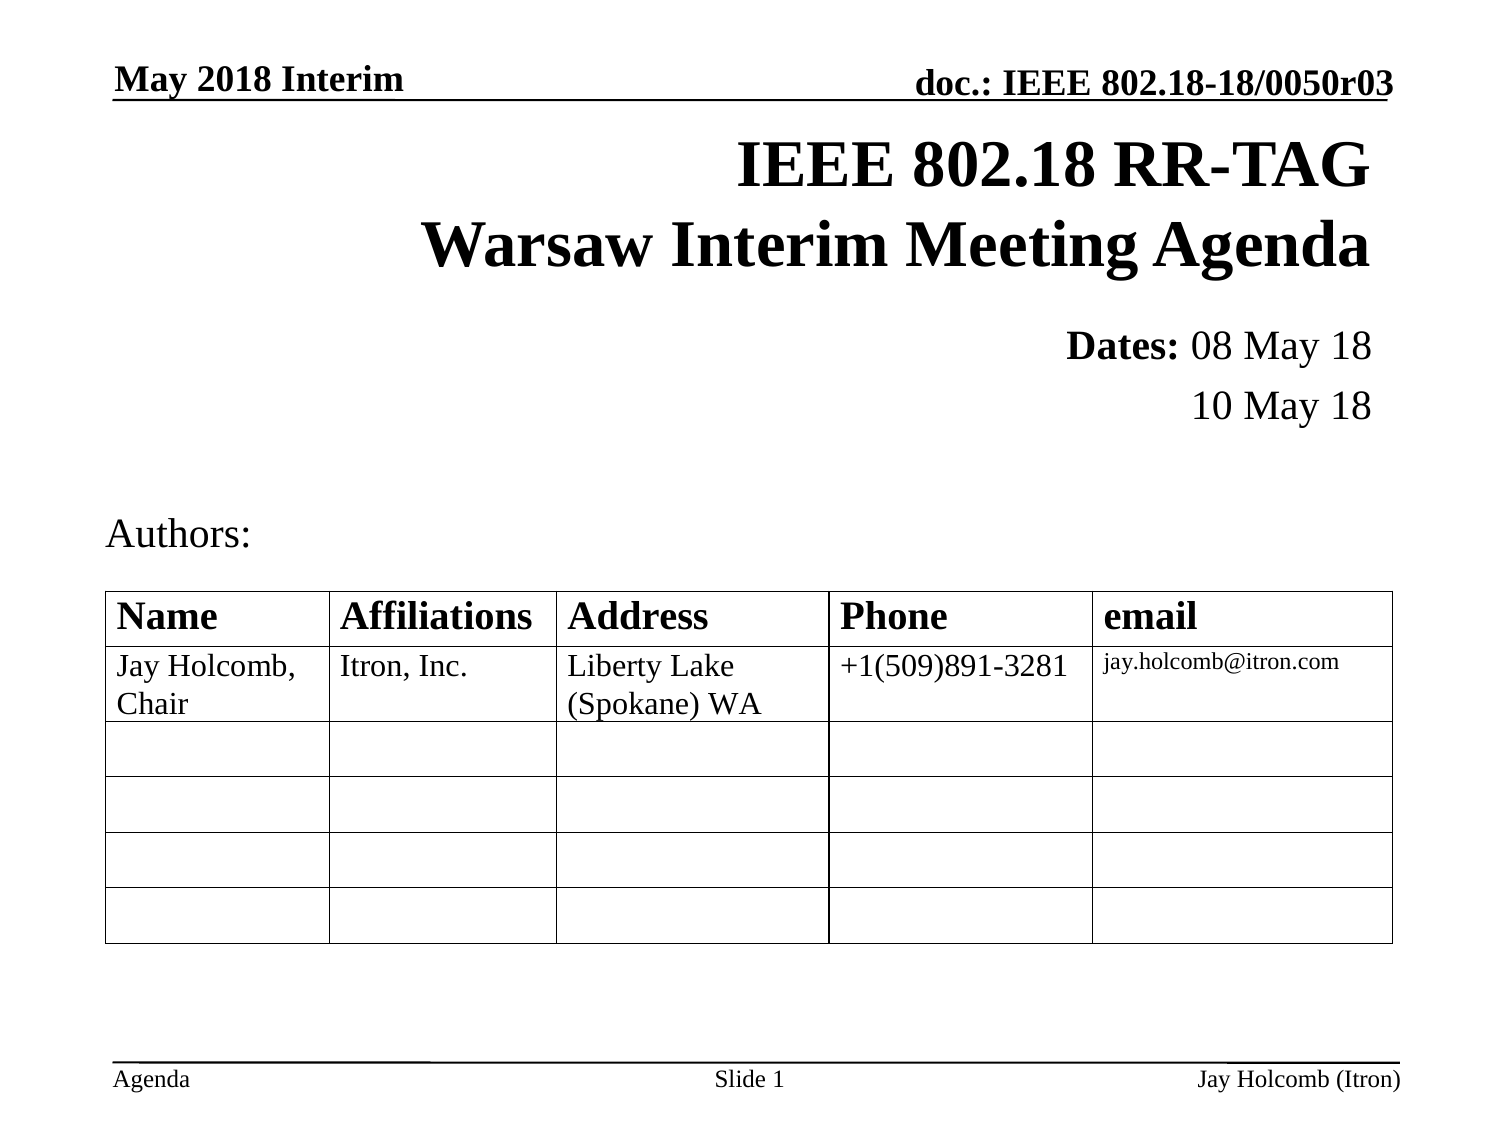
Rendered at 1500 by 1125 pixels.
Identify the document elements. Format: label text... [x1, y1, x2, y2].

title IEEE 802.18 RR-TAG Warsaw Interim Meeting Agenda [112, 112, 1388, 288]
text_box Authors: [90, 498, 328, 562]
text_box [90, 590, 1404, 1010]
list Dates: 08 May 18 10 May 18 [112, 309, 1388, 437]
slide_number Slide 1 [699, 1061, 800, 1123]
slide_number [114, 54, 493, 100]
footer Jay Holcomb (Itron) [902, 1061, 1402, 1093]
